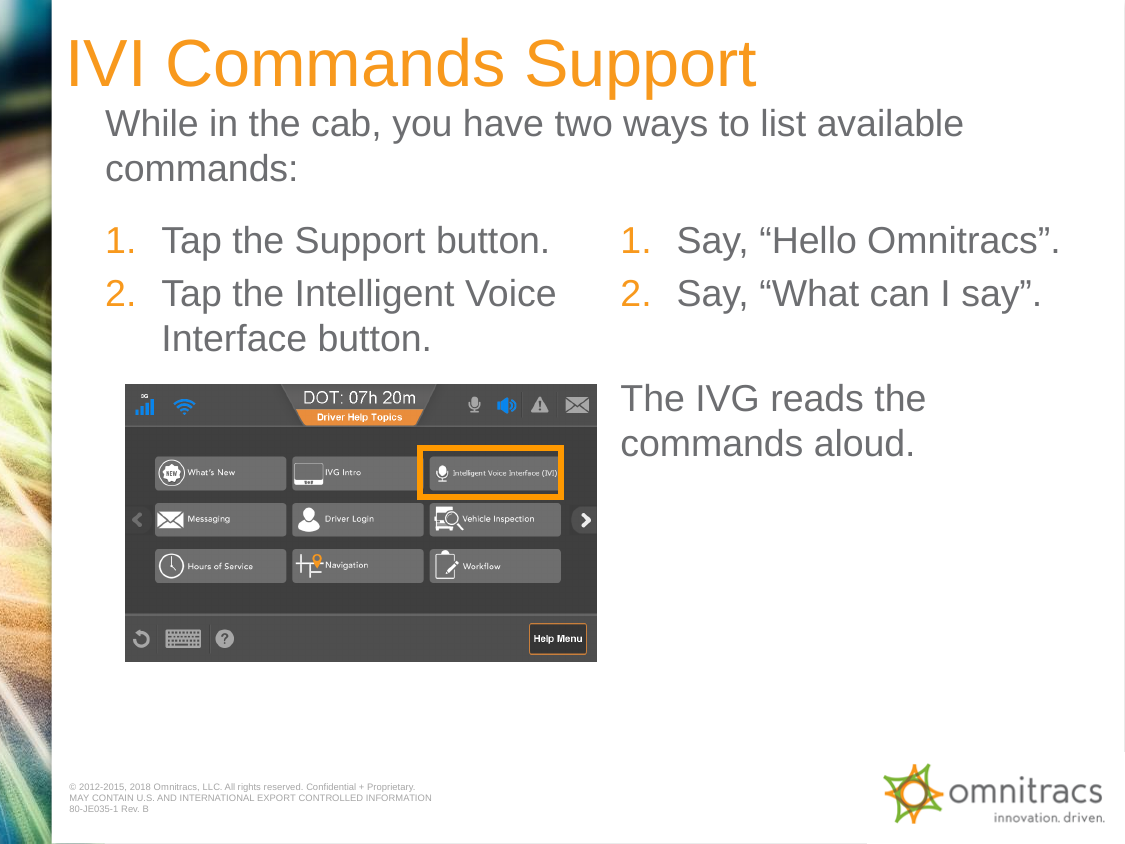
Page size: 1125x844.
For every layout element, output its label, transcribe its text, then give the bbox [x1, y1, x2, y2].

list While in the cab, you have two ways to list available commands: [90, 100, 1103, 197]
list Tap the Support button. Tap the Intelligent Voice Interface button. [90, 208, 588, 659]
title IVI Commands Support [50, 0, 1125, 120]
list Say, “Hello Omnitracs”. Say, “What can I say”. The IVG reads the commands aloud. [605, 208, 1103, 662]
picture [867, 752, 1125, 844]
picture [124, 384, 597, 662]
picture [0, 0, 51, 844]
